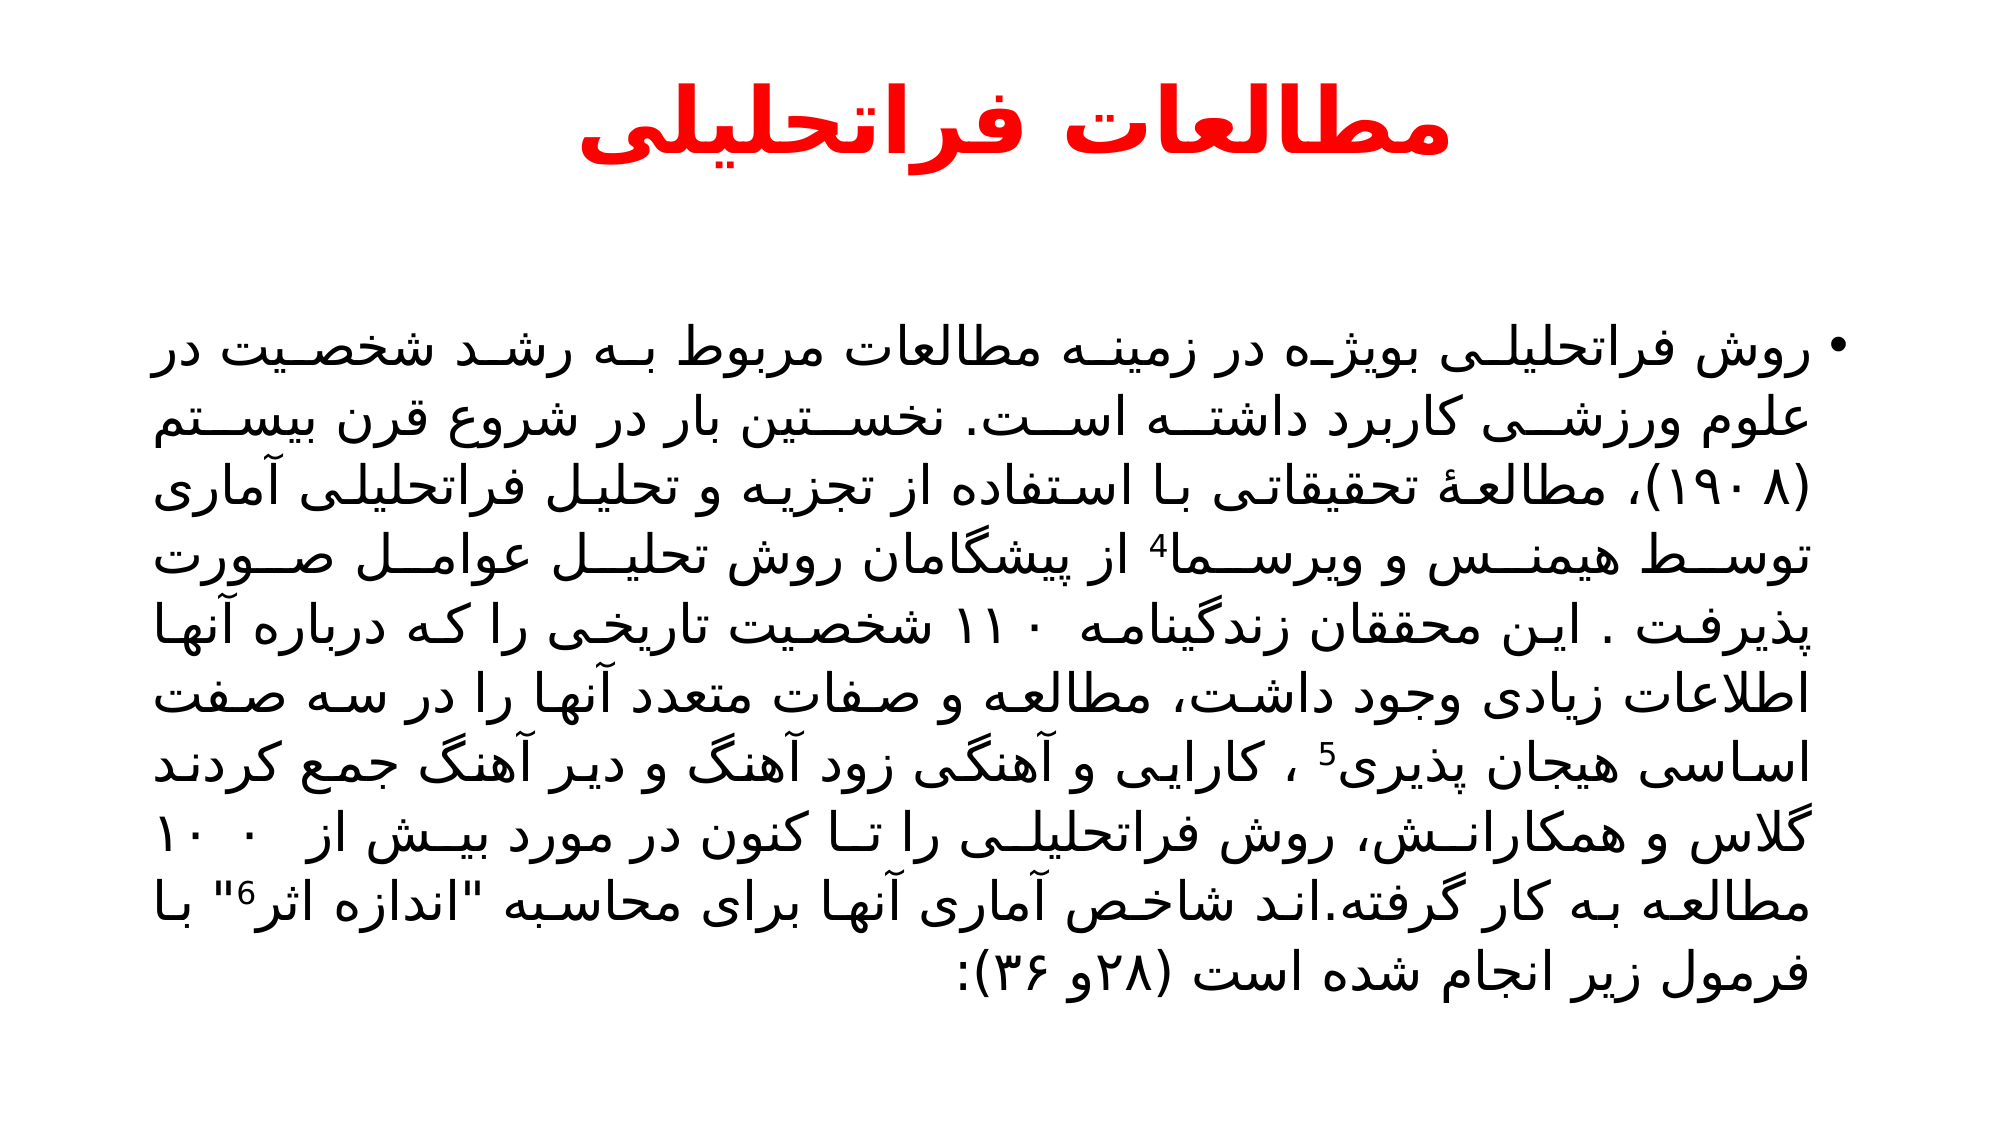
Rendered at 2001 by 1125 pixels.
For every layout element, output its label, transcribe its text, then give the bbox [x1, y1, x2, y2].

title مطالعات فراتحلیلی [137, 59, 1863, 278]
list روش فراتحلیلی بویژه در زمینه مطالعات مربوط به رشد شخصیت در علوم ورزشی کاربرد داشته است. نخستین بار در شروع قرن بیستم (۱۹۰۸)، مطالعۀ تحقیقاتی با استفاده از تجزیه و تحلیل فراتحلیلی آماری توسط هیمنس و ویرسما4 از پیشگامان روش تحلیل عوامل صورت پذیرفت . این محققان زندگینامه ۱۱۰ شخصیت تاریخی را که درباره آنها اطلاعات زیادی وجود داشت، مطالعه و صفات متعدد آنها را در سه صفت اساسی هیجان پذیری5 ، کارایی و آهنگی زود آهنگ و دیر آهنگ جمع کردند گلاس و همکارانش، روش فراتحلیلی را تا کنون در مورد بیش از ۱۰۰ مطالعه به کار گرفته.اند شاخص آماری آنها برای محاسبه "اندازه اثر6" با فرمول زیر انجام شده است (۲۸و ۳۶): [137, 299, 1863, 1014]
